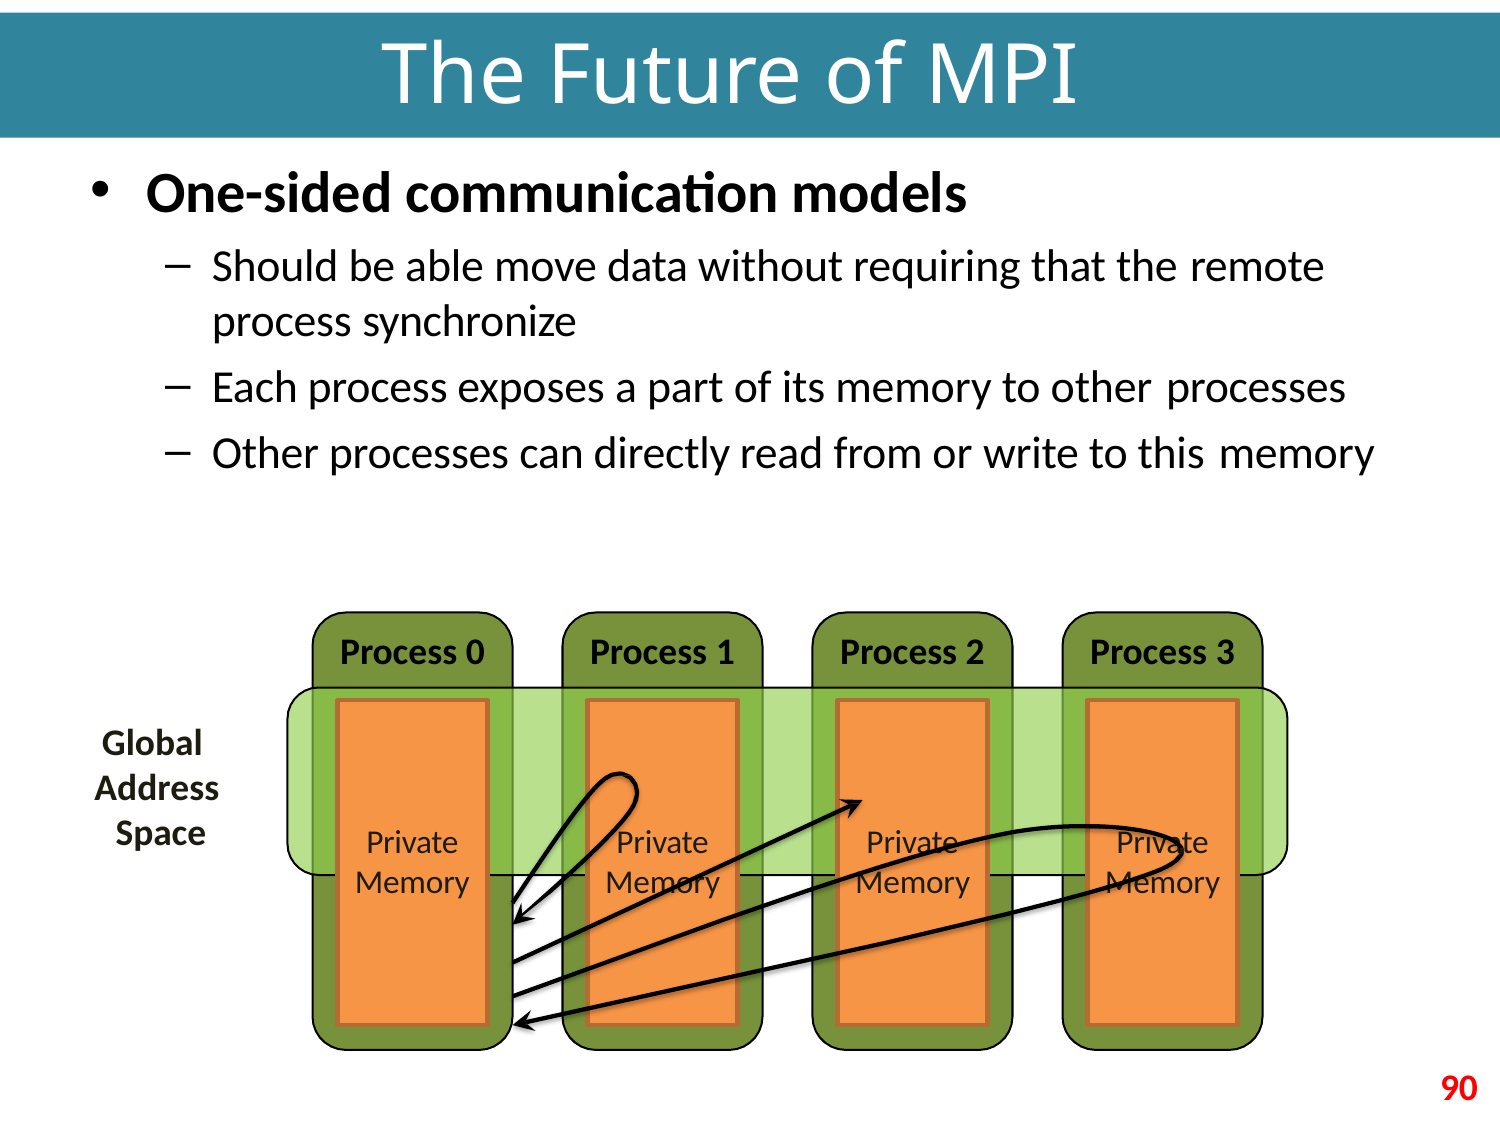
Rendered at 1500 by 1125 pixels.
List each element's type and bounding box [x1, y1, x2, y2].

text_box [87, 153, 1387, 478]
text_box [91, 717, 221, 853]
text_box [1437, 1069, 1480, 1108]
text_box [287, 612, 1288, 1056]
title [185, 12, 1315, 209]
